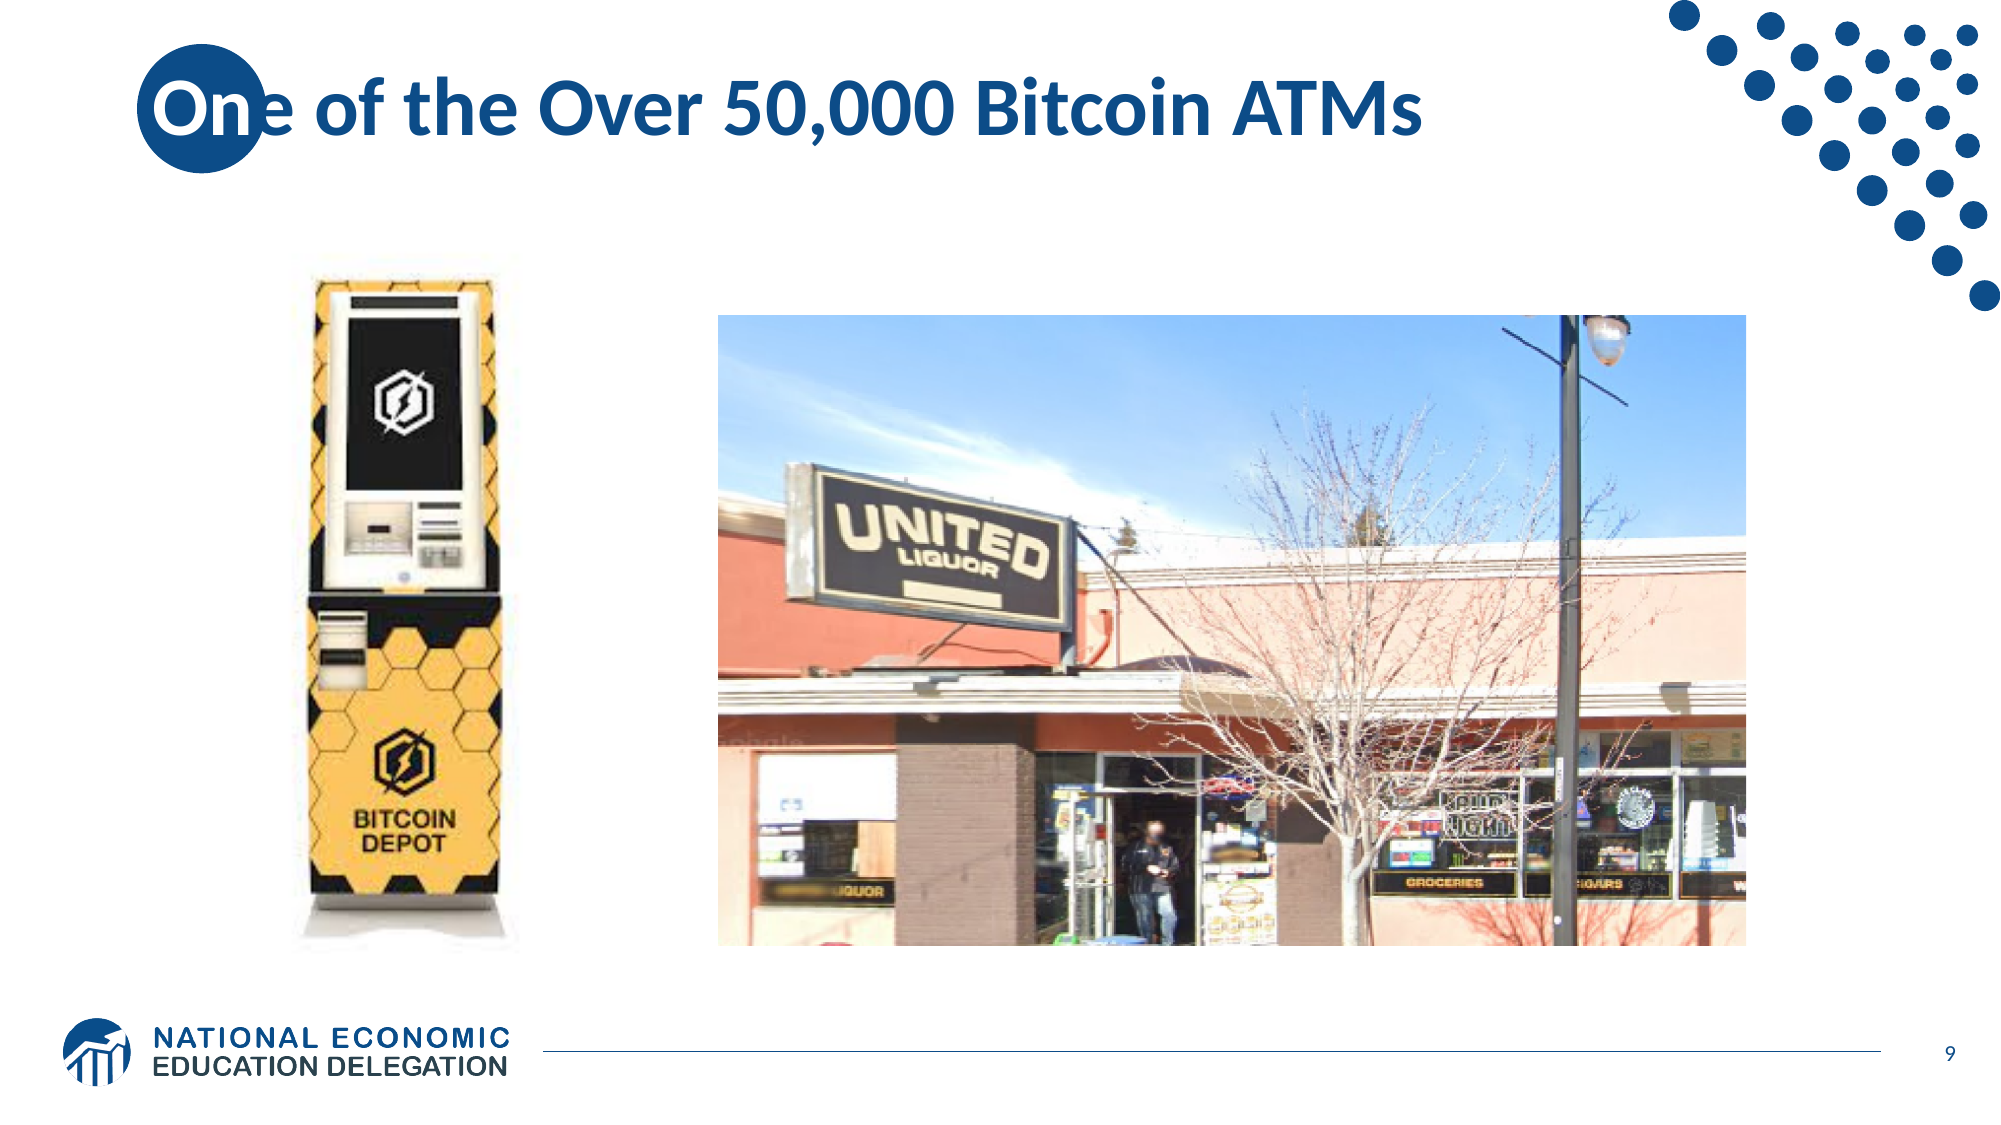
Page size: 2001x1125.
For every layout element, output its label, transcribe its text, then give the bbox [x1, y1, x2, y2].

title One of the Over 50,000 Bitcoin ATMs [137, 0, 1863, 218]
slide_number 9 [1521, 1022, 1972, 1082]
picture [718, 315, 1747, 946]
picture [217, 217, 593, 968]
picture [55, 1013, 520, 1091]
